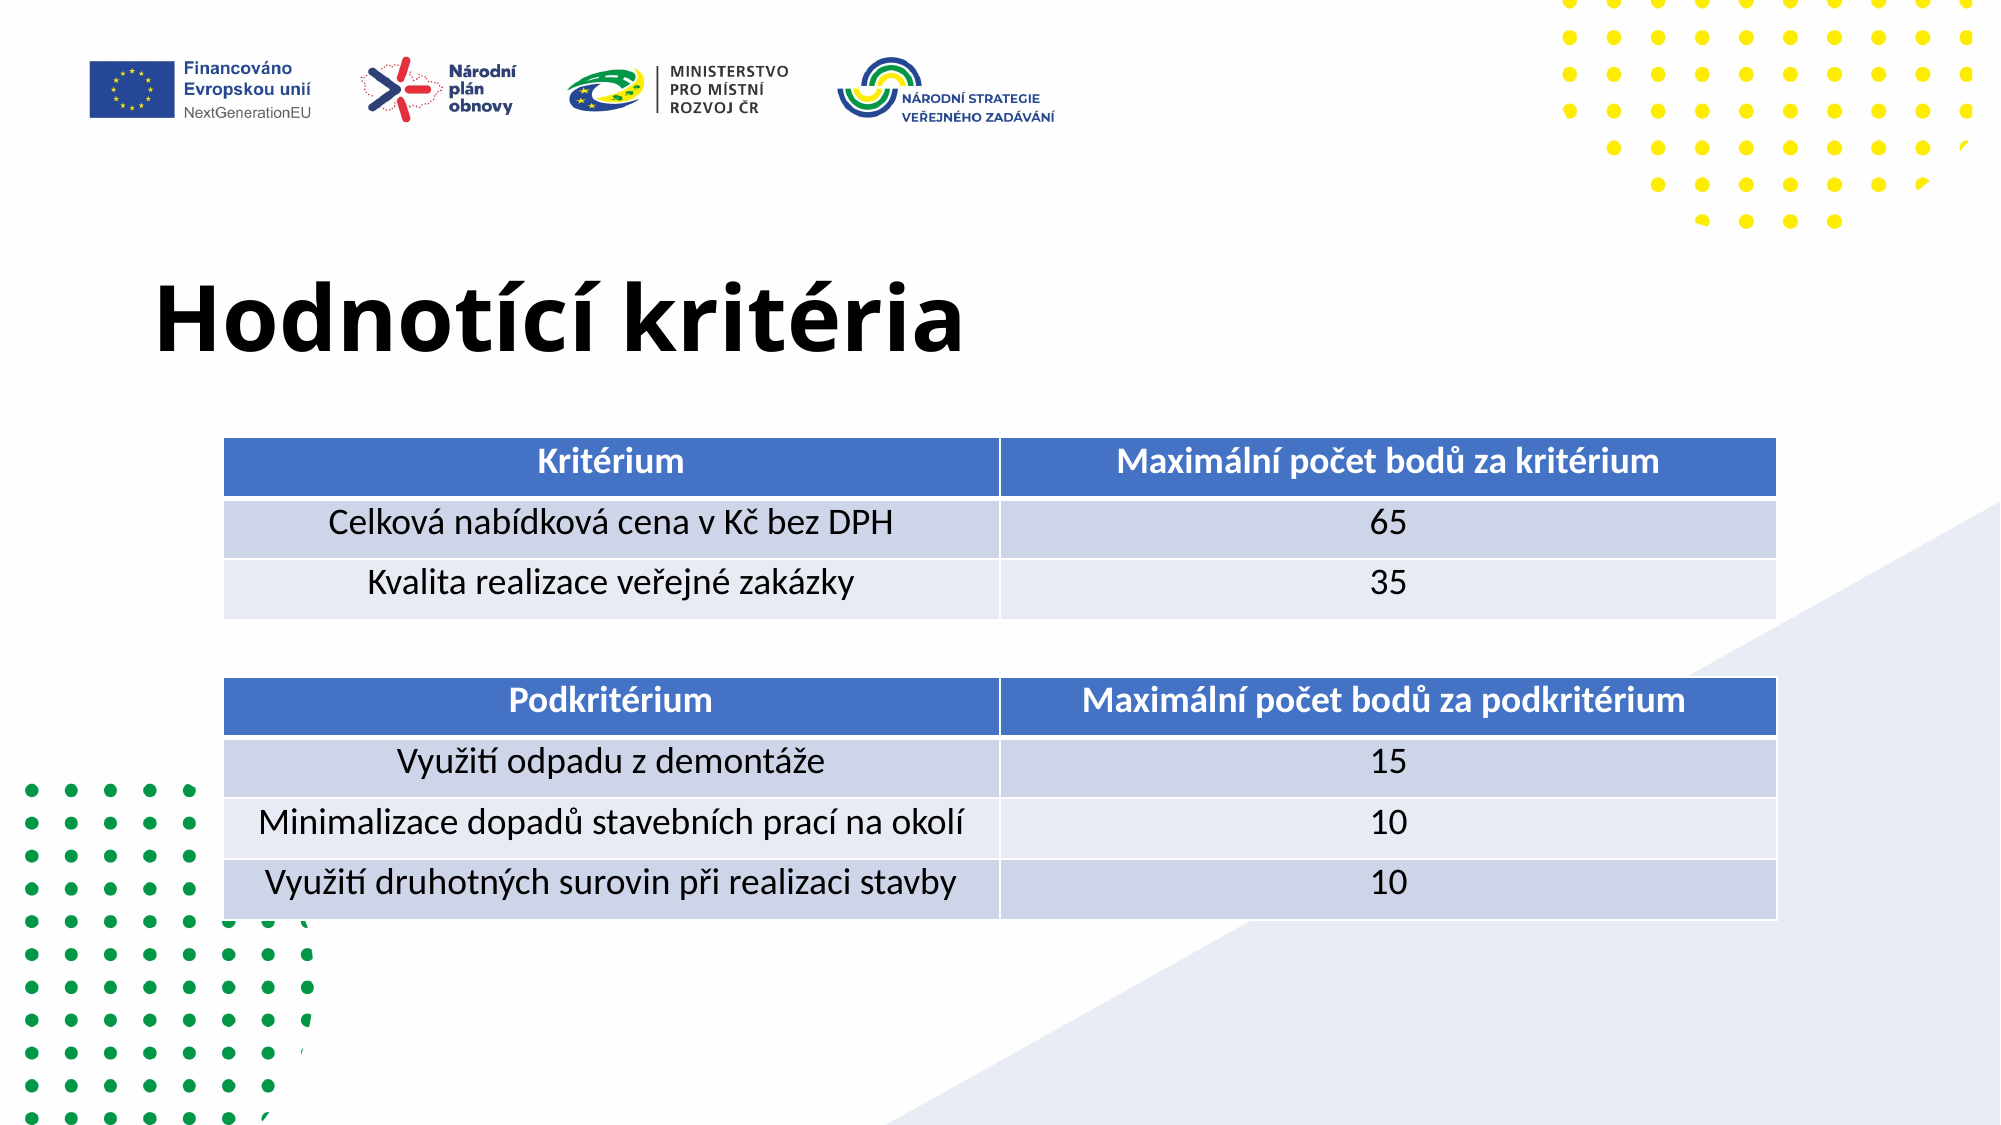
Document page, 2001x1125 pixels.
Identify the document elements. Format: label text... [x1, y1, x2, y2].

table_header Maximální počet bodů za podkritérium [1001, 678, 1776, 735]
table_cell 10 [1001, 799, 1776, 858]
table_cell 10 [1001, 860, 1776, 919]
picture [0, 0, 2001, 1125]
table_cell Kvalita realizace veřejné zakázky [224, 560, 999, 619]
table_header Podkritérium [224, 678, 999, 735]
table_cell Využití odpadu z demontáže [224, 740, 999, 797]
table_header Maximální počet bodů za kritérium [1001, 438, 1776, 496]
table_cell Celková nabídková cena v Kč bez DPH [224, 501, 999, 558]
table_cell 65 [1001, 501, 1776, 558]
table_cell Využití druhotných surovin při realizaci stavby [224, 860, 999, 919]
table_cell 15 [1001, 740, 1776, 797]
table_cell Minimalizace dopadů stavebních prací na okolí [224, 799, 999, 858]
table_header Kritérium [224, 438, 999, 496]
table_cell 35 [1001, 560, 1776, 619]
title Hodnotící kritéria [137, 234, 1863, 411]
